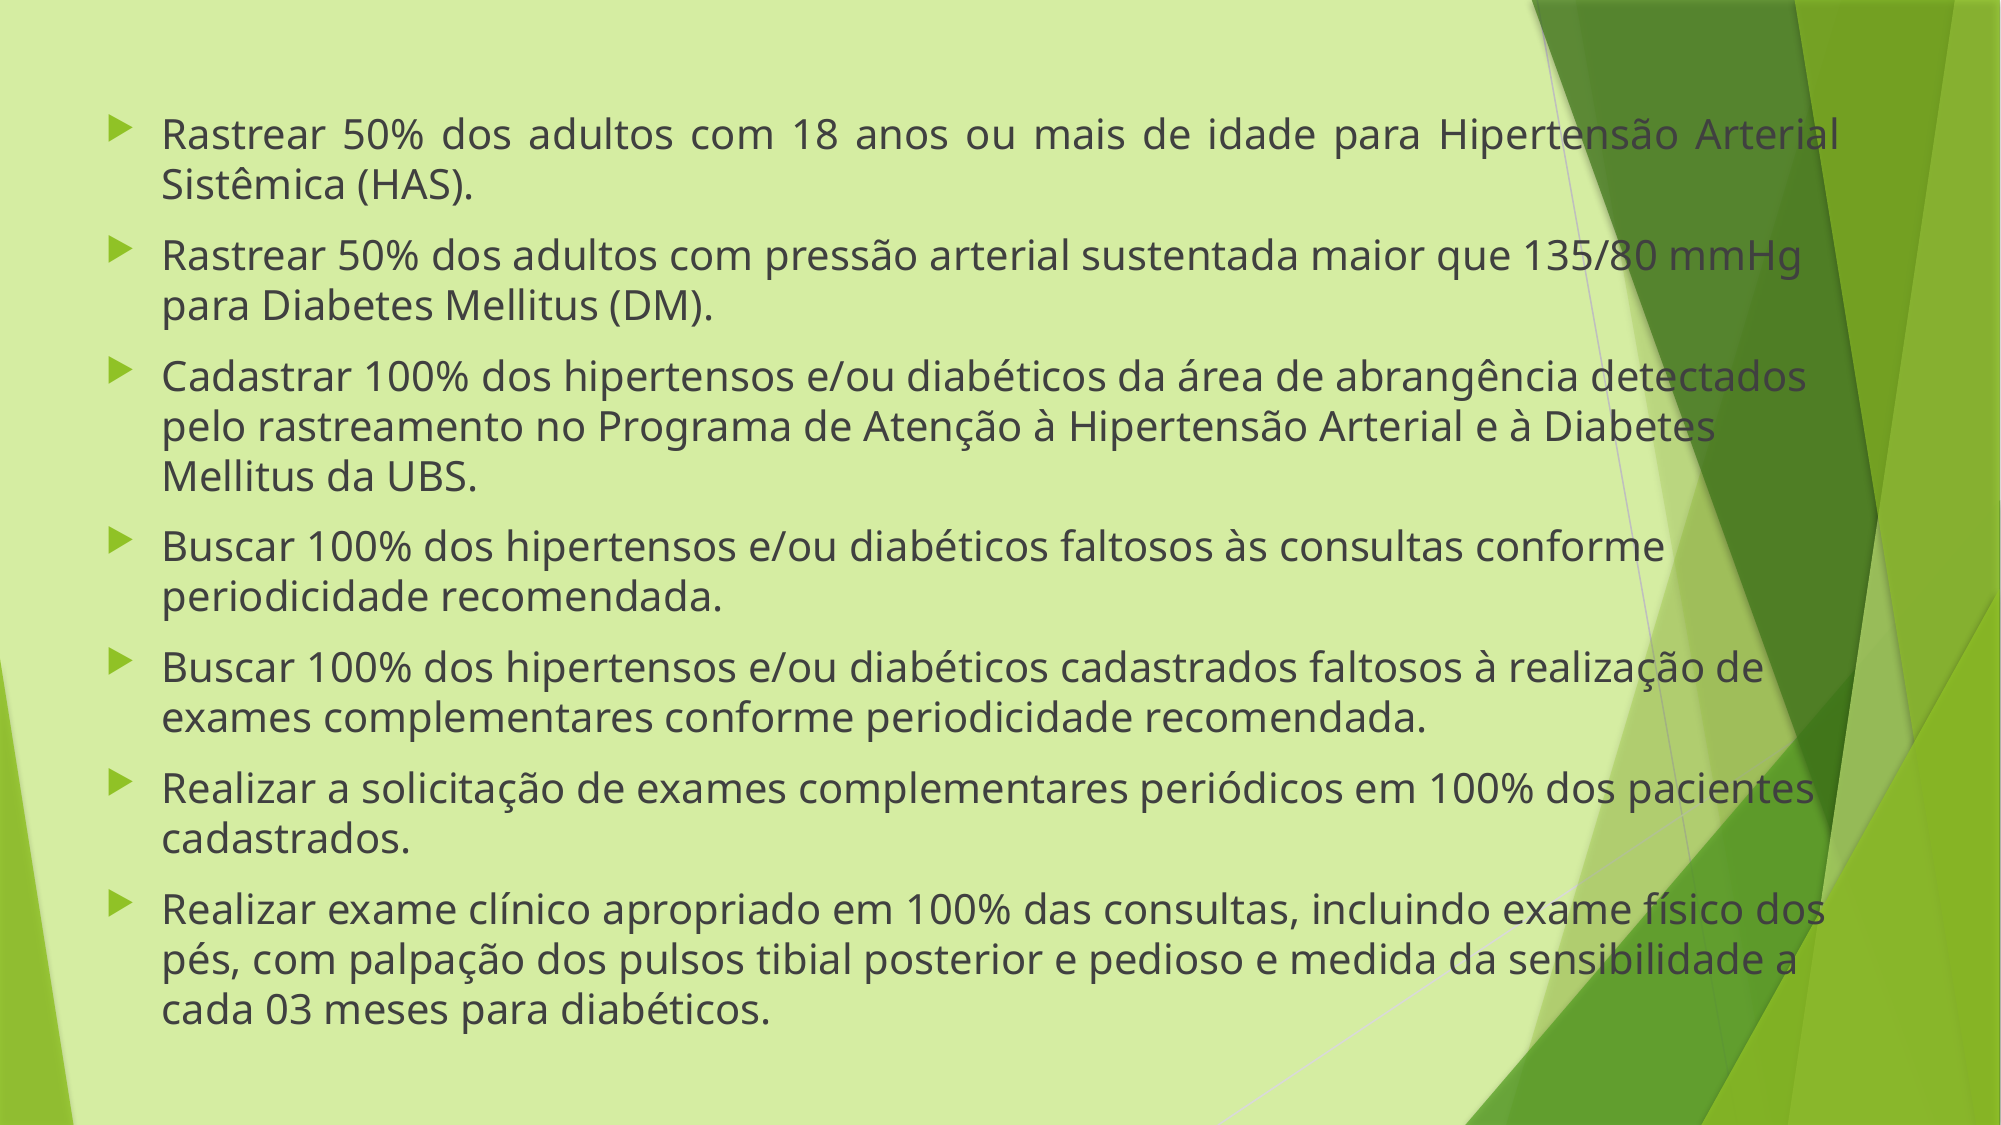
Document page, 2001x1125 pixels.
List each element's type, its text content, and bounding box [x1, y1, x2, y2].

list Rastrear 50% dos adultos com 18 anos ou mais de idade para Hipertensão Arterial Sistêmica (HAS). Rastrear 50% dos adultos com pressão arterial sustentada maior que 135/80 mmHg para Diabetes Mellitus (DM). Cadastrar 100% dos hipertensos e/ou diabéticos da área de abrangência detectados pelo rastreamento no Programa de Atenção à Hipertensão Arterial e à Diabetes Mellitus da UBS. Buscar 100% dos hipertensos e/ou diabéticos faltosos às consultas conforme periodicidade recomendada. Buscar 100% dos hipertensos e/ou diabéticos cadastrados faltosos à realização de exames complementares conforme periodicidade recomendada. Realizar a solicitação de exames complementares periódicos em 100% dos pacientes cadastrados. Realizar exame clínico apropriado em 100% das consultas, incluindo exame físico dos pés, com palpação dos pulsos tibial posterior e pedioso e medida da sensibilidade a cada 03 meses para diabéticos. [90, 99, 1857, 1013]
